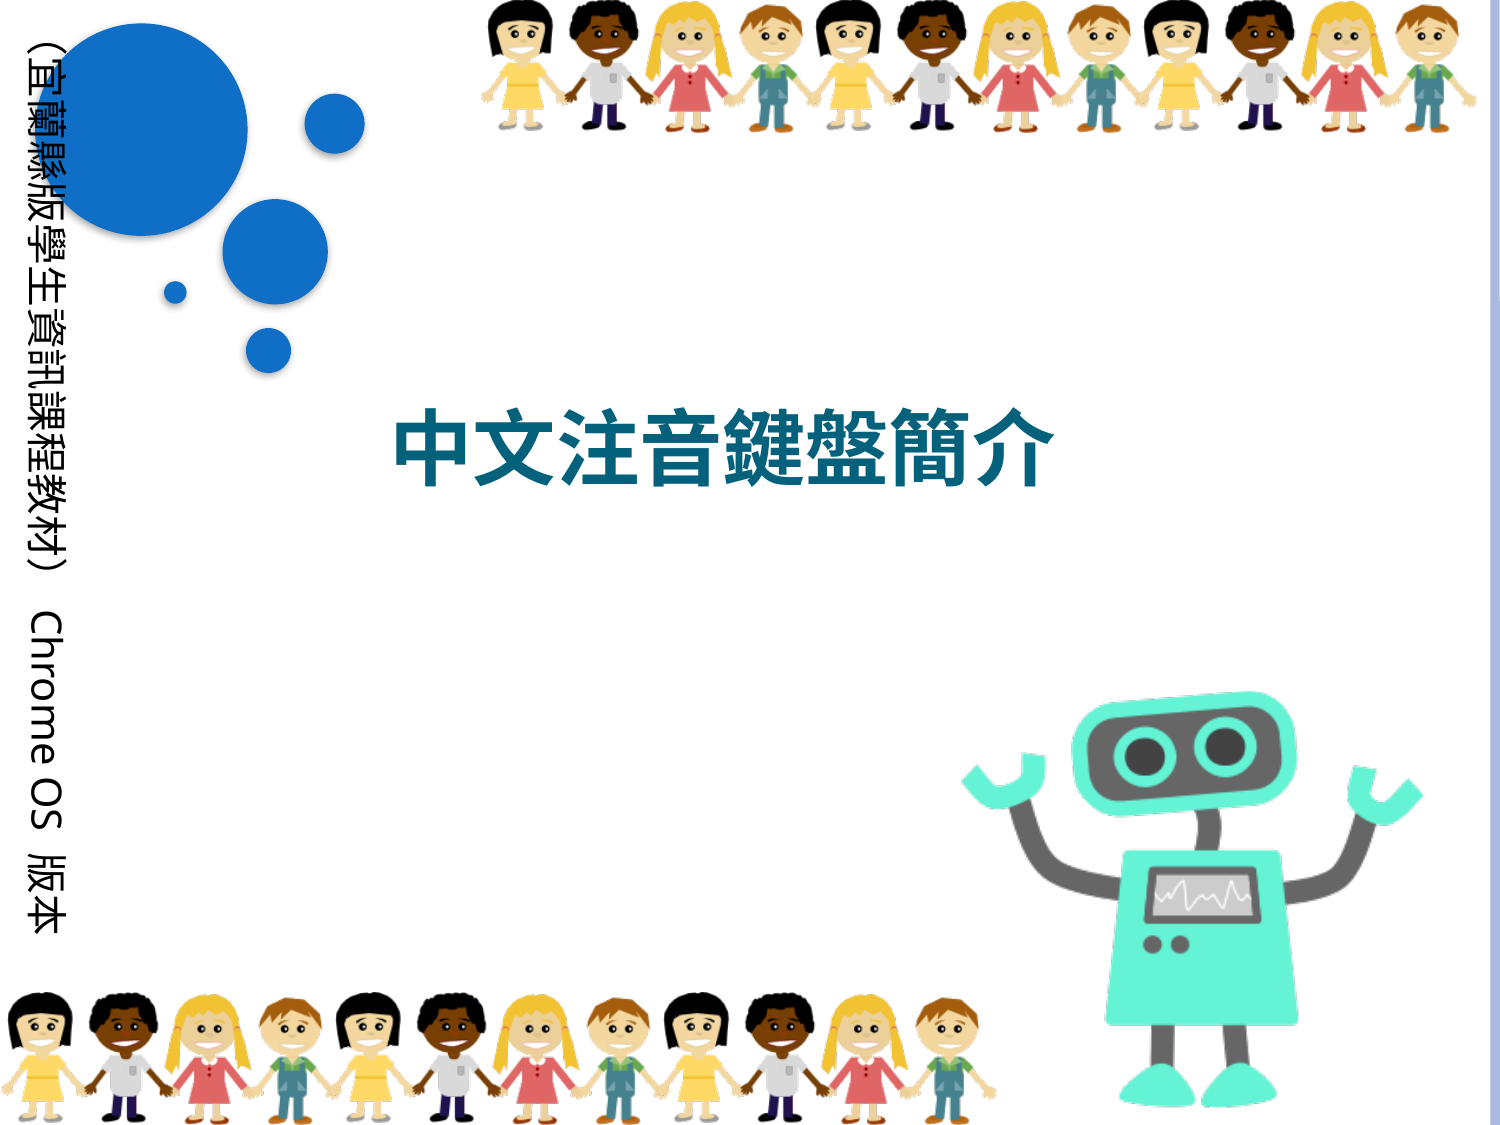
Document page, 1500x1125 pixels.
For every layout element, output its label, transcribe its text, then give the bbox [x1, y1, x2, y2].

picture [480, 0, 1477, 133]
title 中文注音鍵盤簡介 [375, 192, 1388, 504]
picture [0, 691, 1425, 1125]
